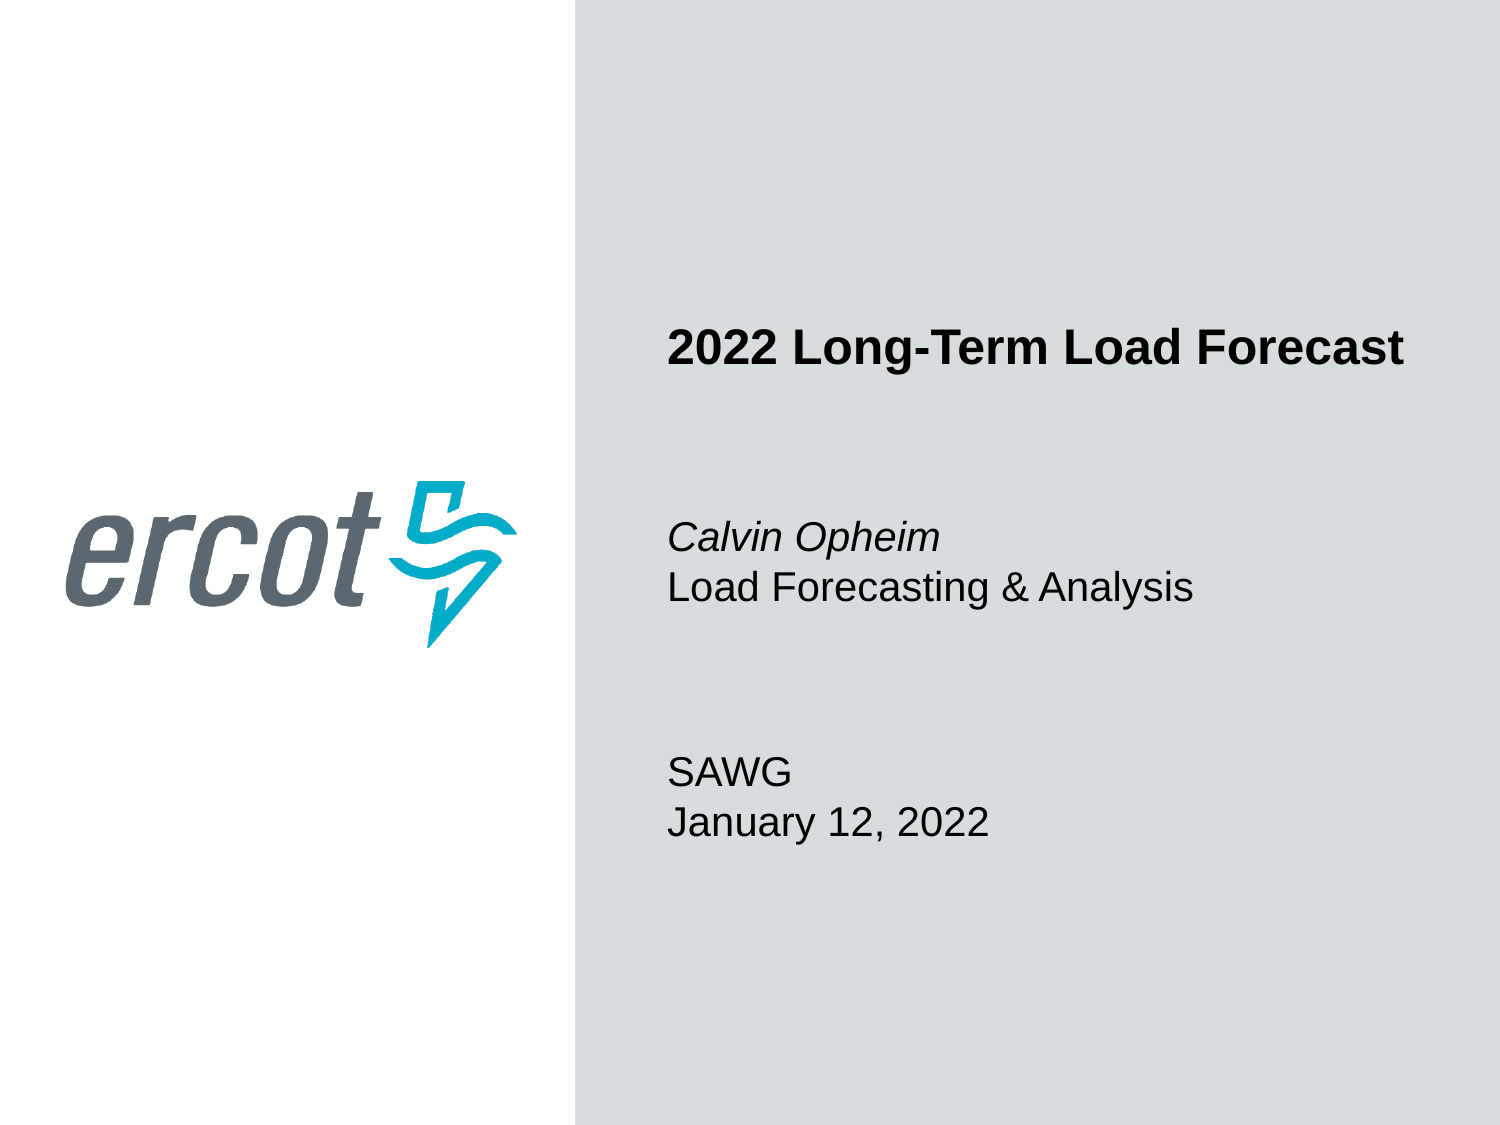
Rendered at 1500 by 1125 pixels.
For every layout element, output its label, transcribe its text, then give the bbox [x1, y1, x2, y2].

text_box 2022 Long-Term Load Forecast Calvin Opheim Load Forecasting & Analysis SAWG January 12, 2022 [652, 307, 1500, 852]
picture [56, 471, 525, 654]
